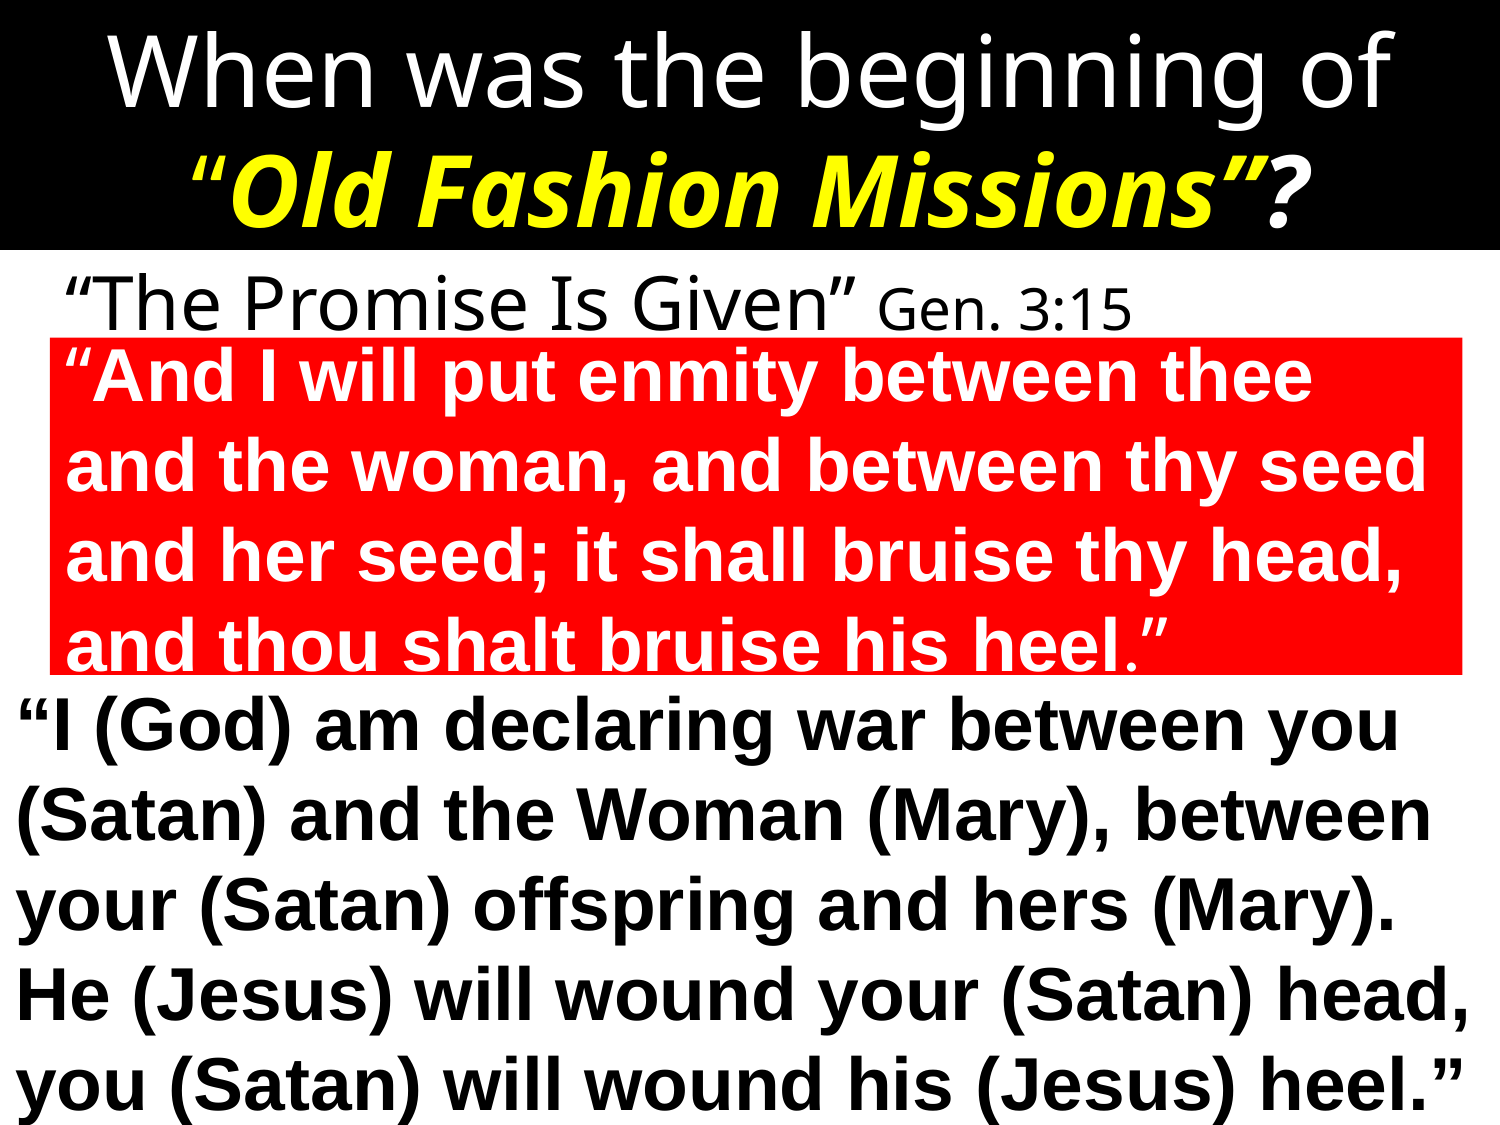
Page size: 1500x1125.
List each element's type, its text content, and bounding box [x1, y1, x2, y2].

text_box “I (God) am declaring war between you (Satan) and the Woman (Mary), between your (Satan) offspring and hers (Mary). He (Jesus) will wound your (Satan) head, you (Satan) will wound his (Jesus) heel.” [0, 687, 1500, 1113]
text_box When was the beginning of “Old Fashion Missions”? [0, 0, 1500, 250]
text_box “The Promise Is Given” Gen. 3:15 [50, 237, 1363, 337]
text_box “And I will put enmity between thee and the woman, and between thy seed and her seed; it shall bruise thy head, and thou shalt bruise his heel.” [49, 337, 1463, 675]
